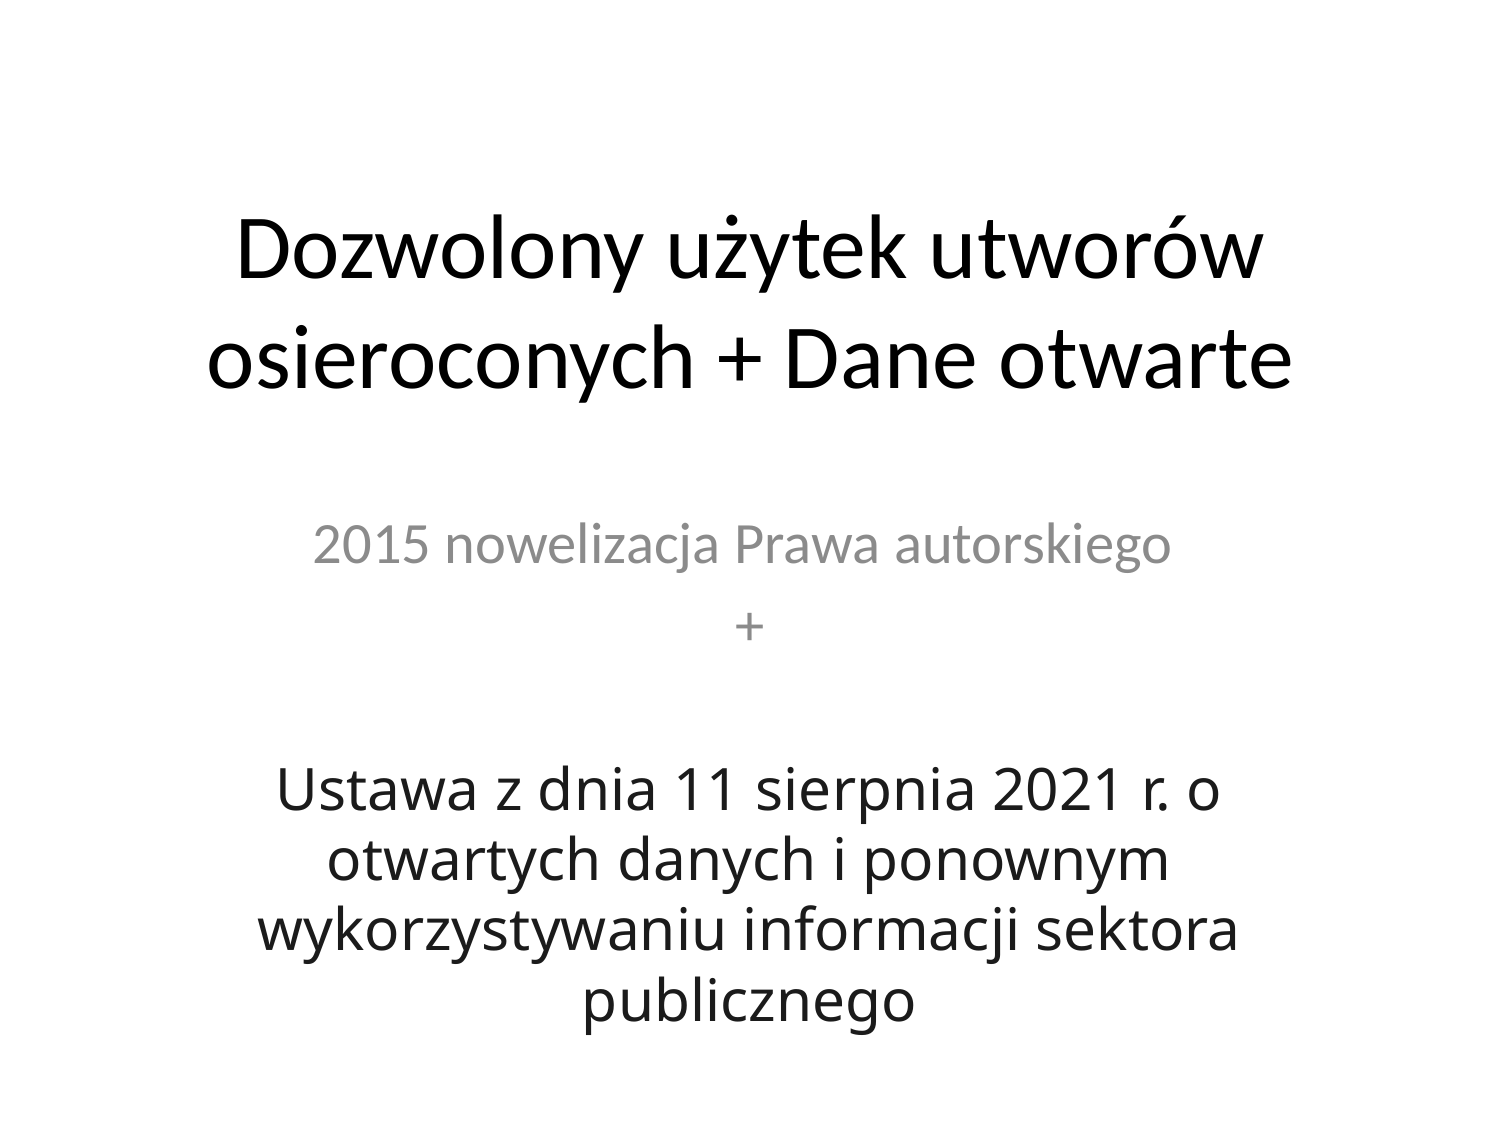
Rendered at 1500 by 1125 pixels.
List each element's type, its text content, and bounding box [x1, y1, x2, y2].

title Dozwolony użytek utworów osieroconych + Dane otwarte [113, 175, 1389, 418]
subtitle 2015 nowelizacja Prawa autorskiego + Ustawa z dnia 11 sierpnia 2021 r. o otwartych danych i ponownym wykorzystywaniu informacji sektora publicznego [225, 497, 1275, 1041]
